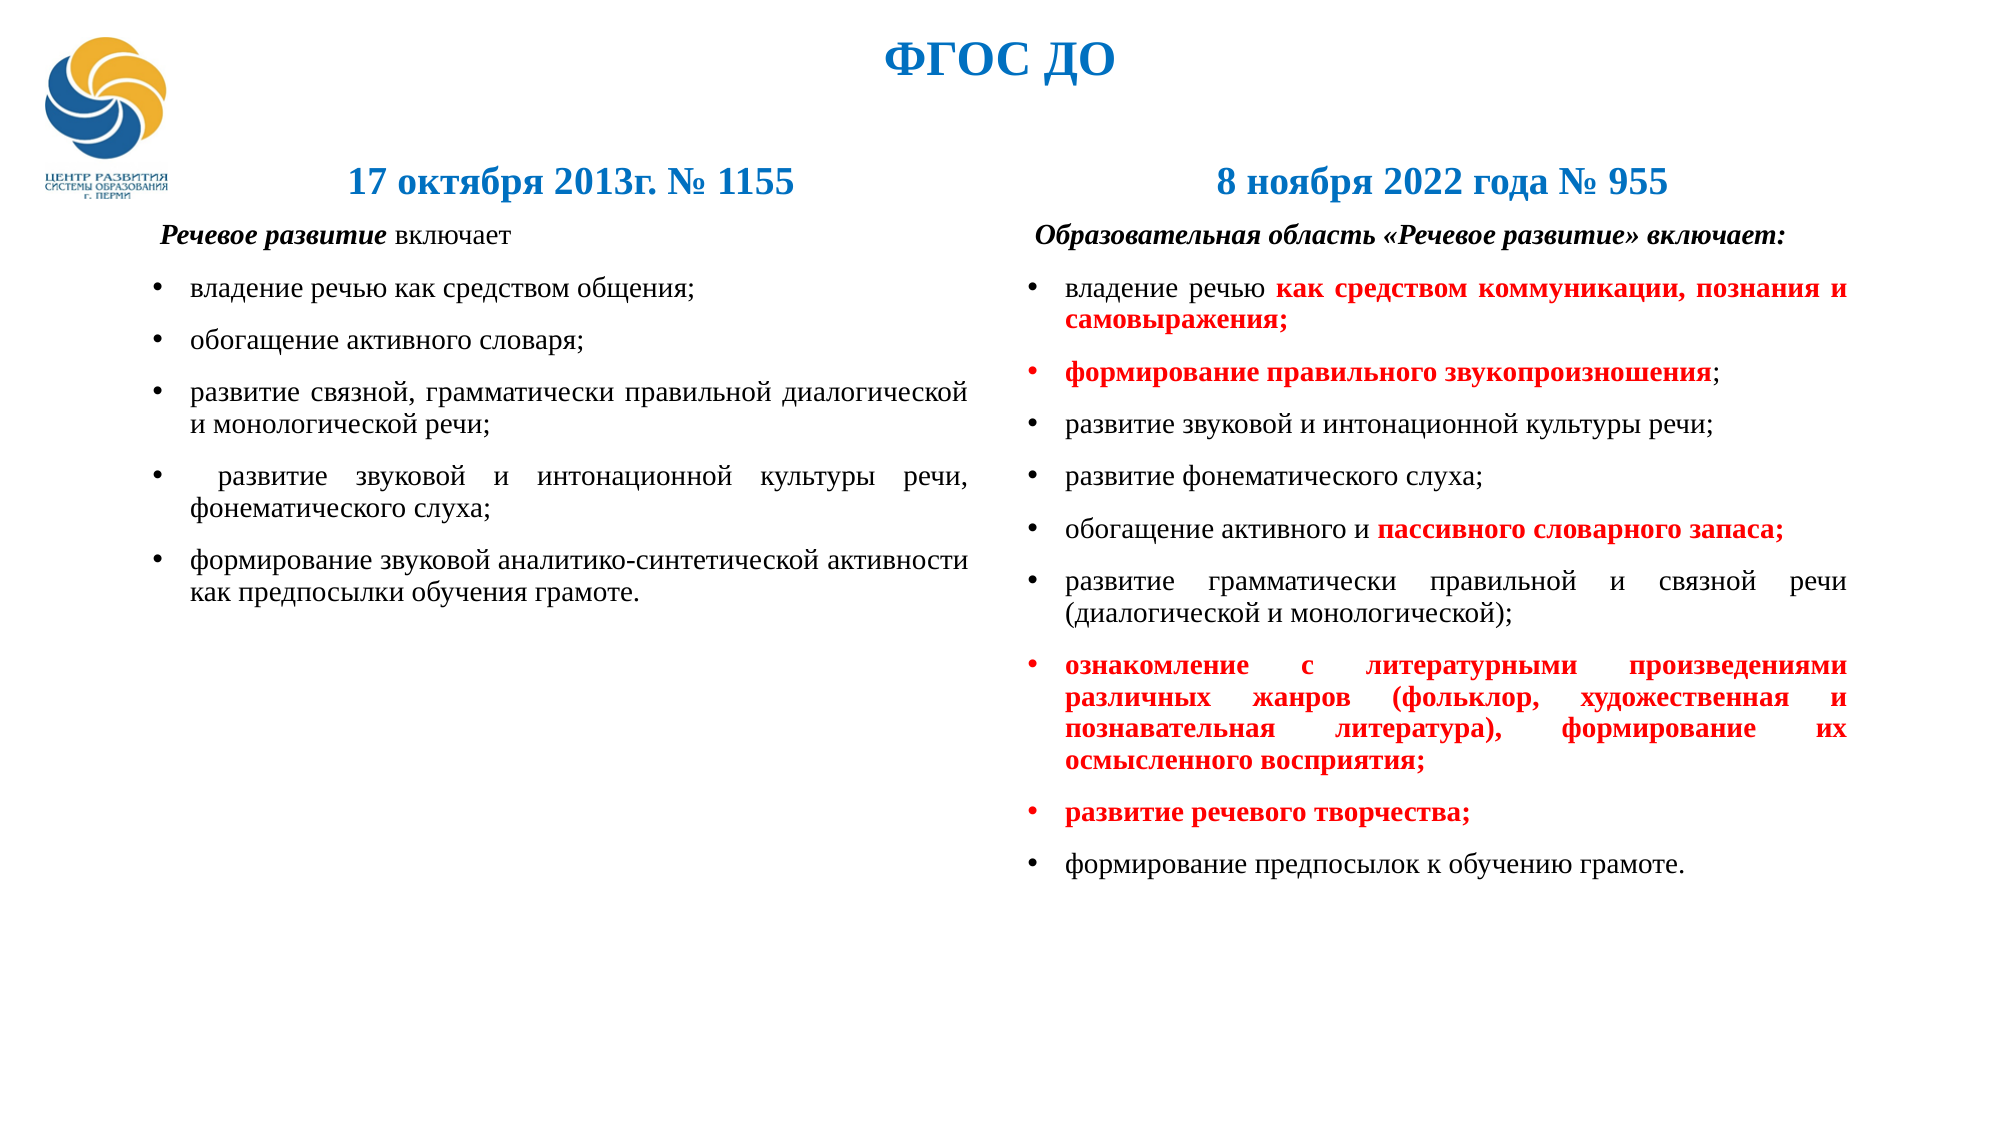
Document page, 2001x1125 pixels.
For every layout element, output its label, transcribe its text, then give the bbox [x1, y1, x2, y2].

list 17 октября 2013г. № 1155 [137, 145, 984, 212]
list Речевое развитие включает владение речью как средством общения; обогащение активного словаря; развитие связной, грамматически правильной диалогической и монологической речи; развитие звуковой и интонационной культуры речи, фонематического слуха; формирование звуковой аналитико-синтетической активности как предпосылки обучения грамоте. [137, 212, 984, 1016]
title ФГОС ДО [137, 24, 1863, 94]
list Образовательная область «Речевое развитие» включает: владение речью как средством коммуникации, познания и самовыражения; формирование правильного звукопроизношения; развитие звуковой и интонационной культуры речи; развитие фонематического слуха; обогащение активного и пассивного словарного запаса; развитие грамматически правильной и связной речи (диалогической и монологической); ознакомление с литературными произведениями различных жанров (фольклор, художественная и познавательная литература), формирование их осмысленного восприятия; развитие речевого творчества; формирование предпосылок к обучению грамоте. [1012, 212, 1863, 1084]
picture [45, 37, 168, 199]
list 8 ноября 2022 года № 955 [1012, 145, 1863, 212]
